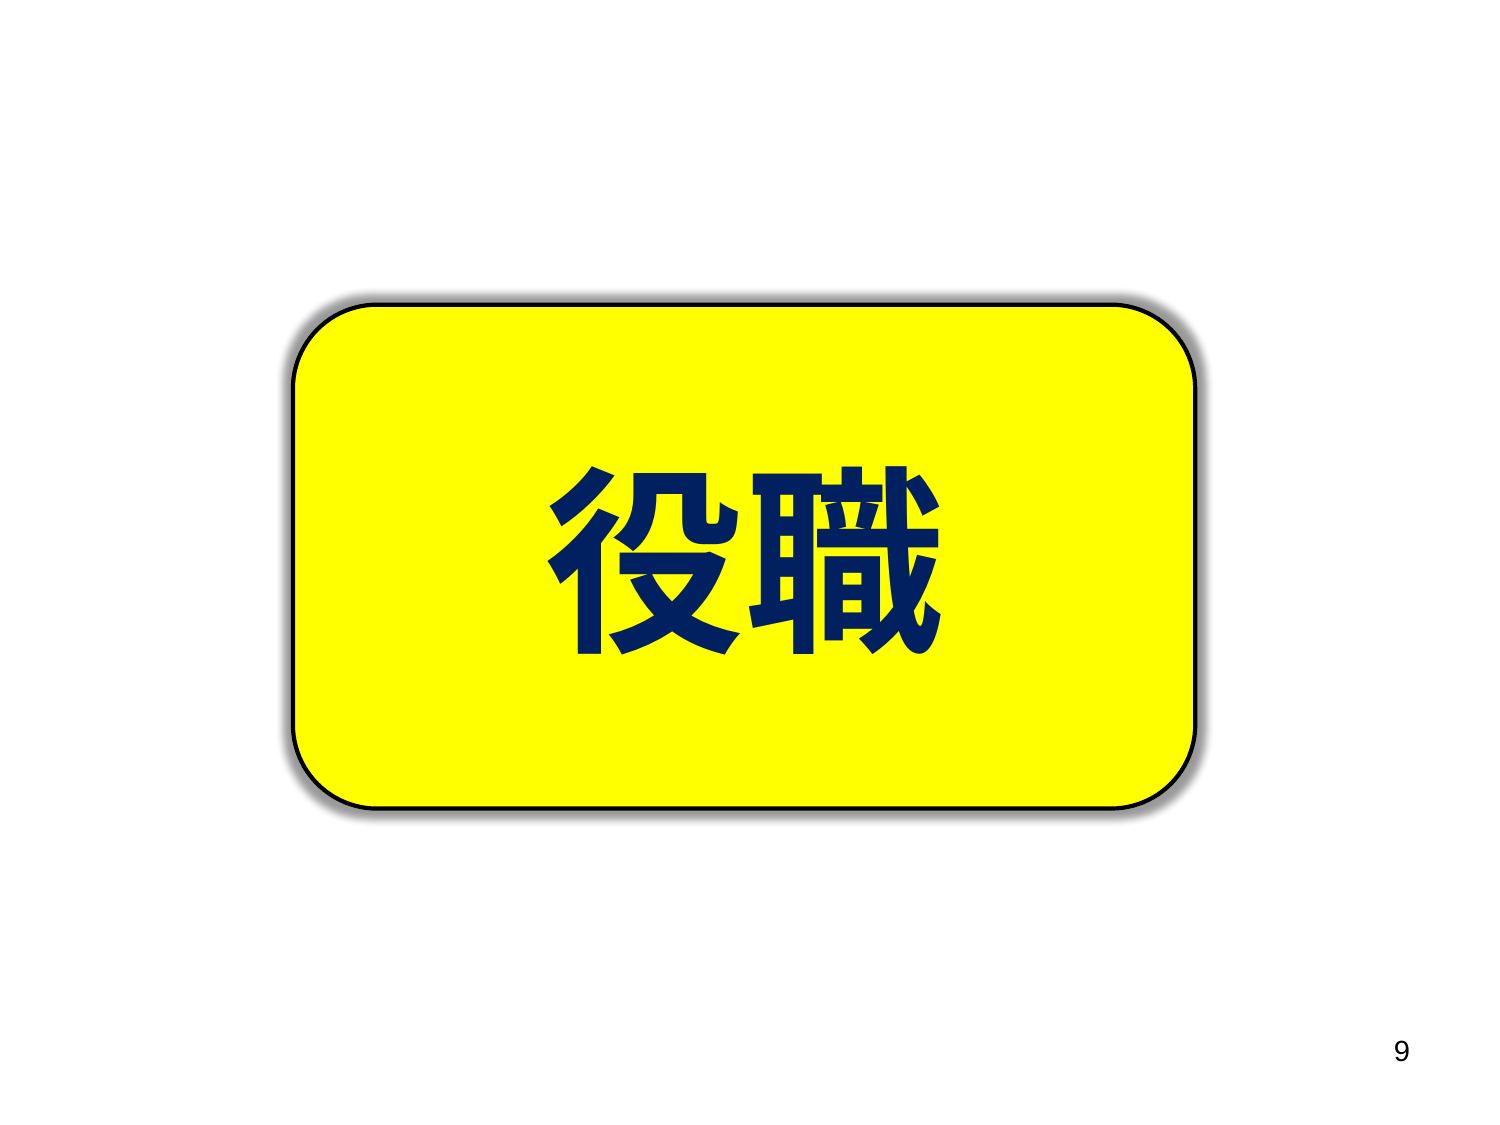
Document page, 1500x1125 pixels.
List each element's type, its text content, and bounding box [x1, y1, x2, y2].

slide_number 9 [1074, 1024, 1426, 1103]
text_box 役職 [290, 302, 1198, 811]
